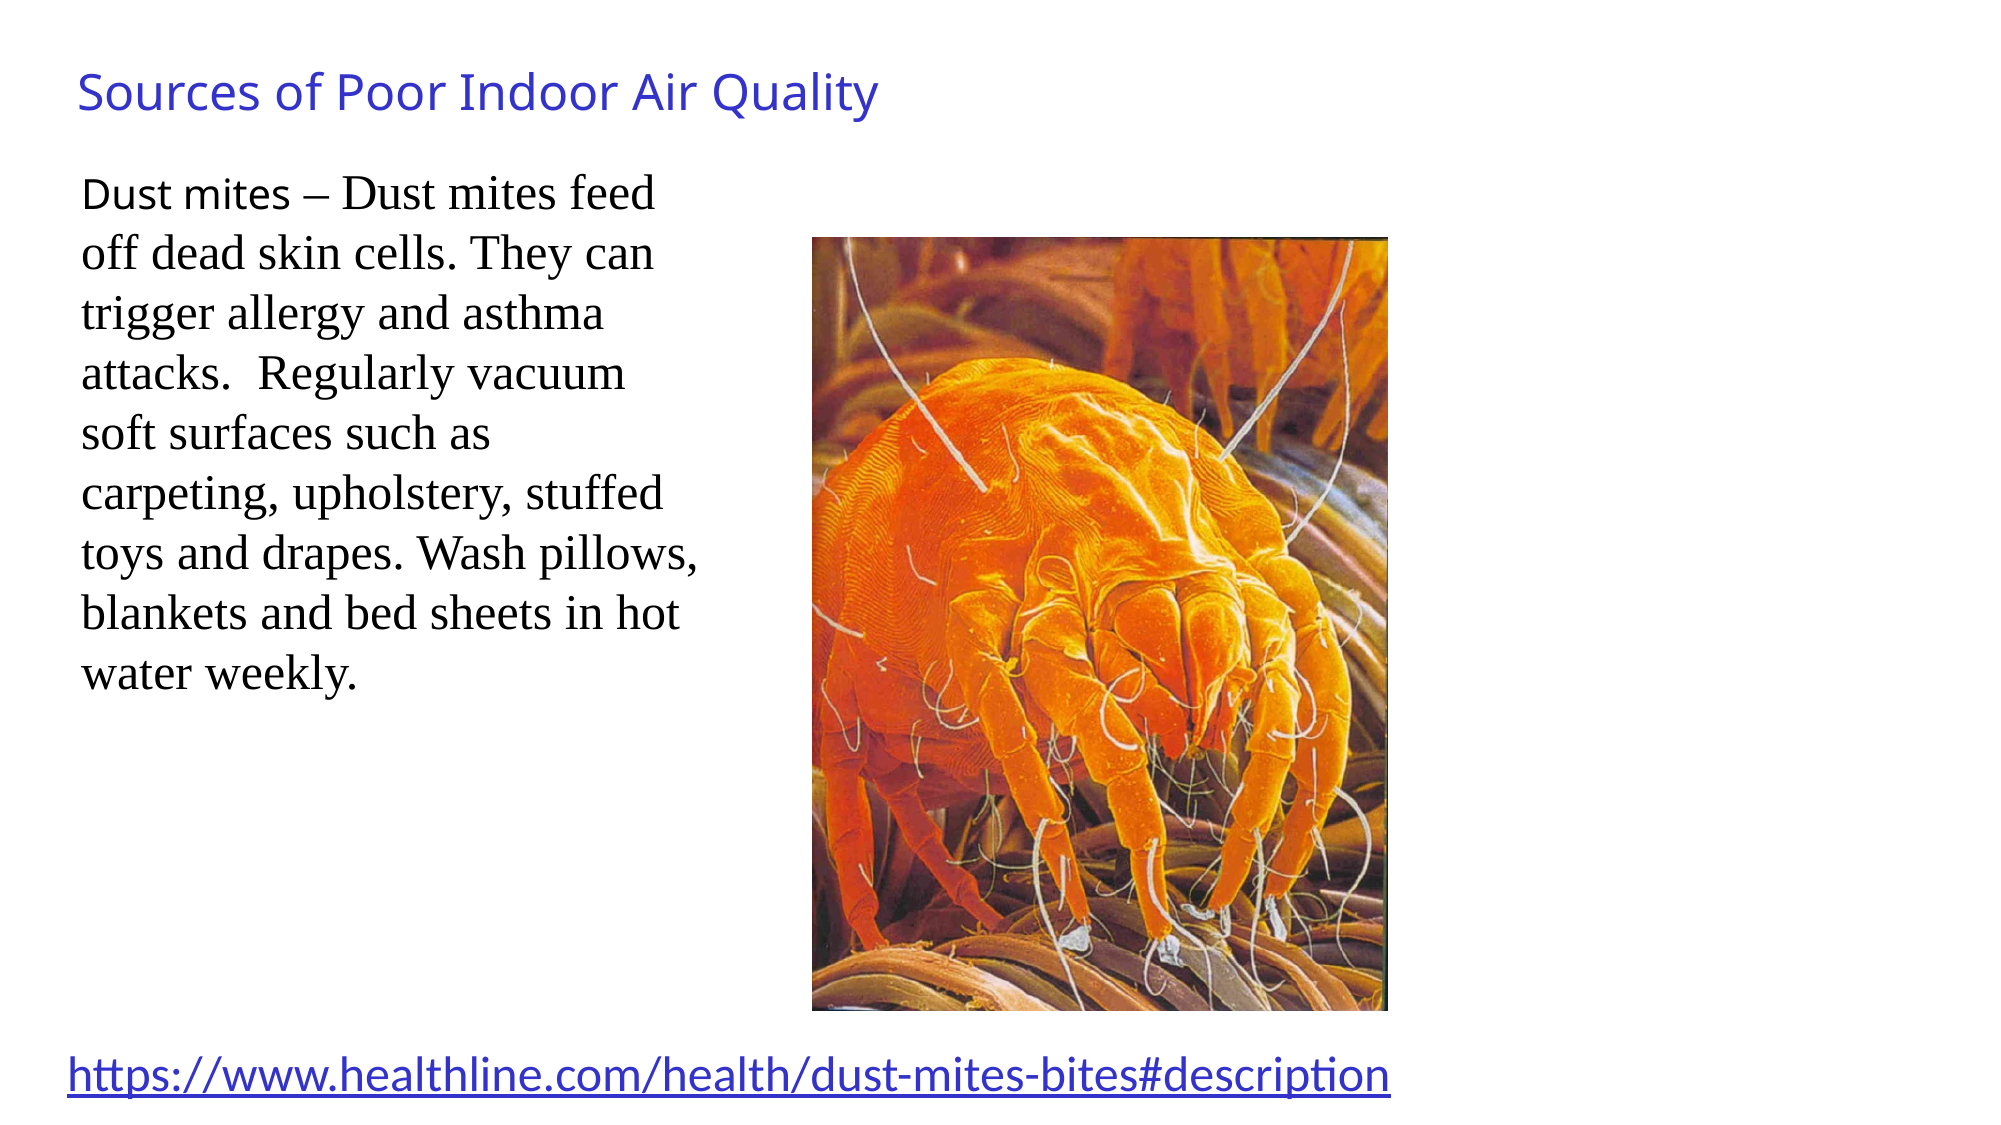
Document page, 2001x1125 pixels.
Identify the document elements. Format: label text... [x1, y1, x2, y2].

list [812, 237, 1388, 1011]
text_box https://www.healthline.com/health/dust-mites-bites#description [52, 1033, 1916, 1109]
text_box Sources of Poor Indoor Air Quality [62, 53, 1138, 129]
text_box Dust mites – Dust mites feed off dead skin cells. They can trigger allergy and asthma attacks. Regularly vacuum soft surfaces such as carpeting, upholstery, stuffed toys and drapes. Wash pillows, blankets and bed sheets in hot water weekly. [66, 151, 716, 707]
